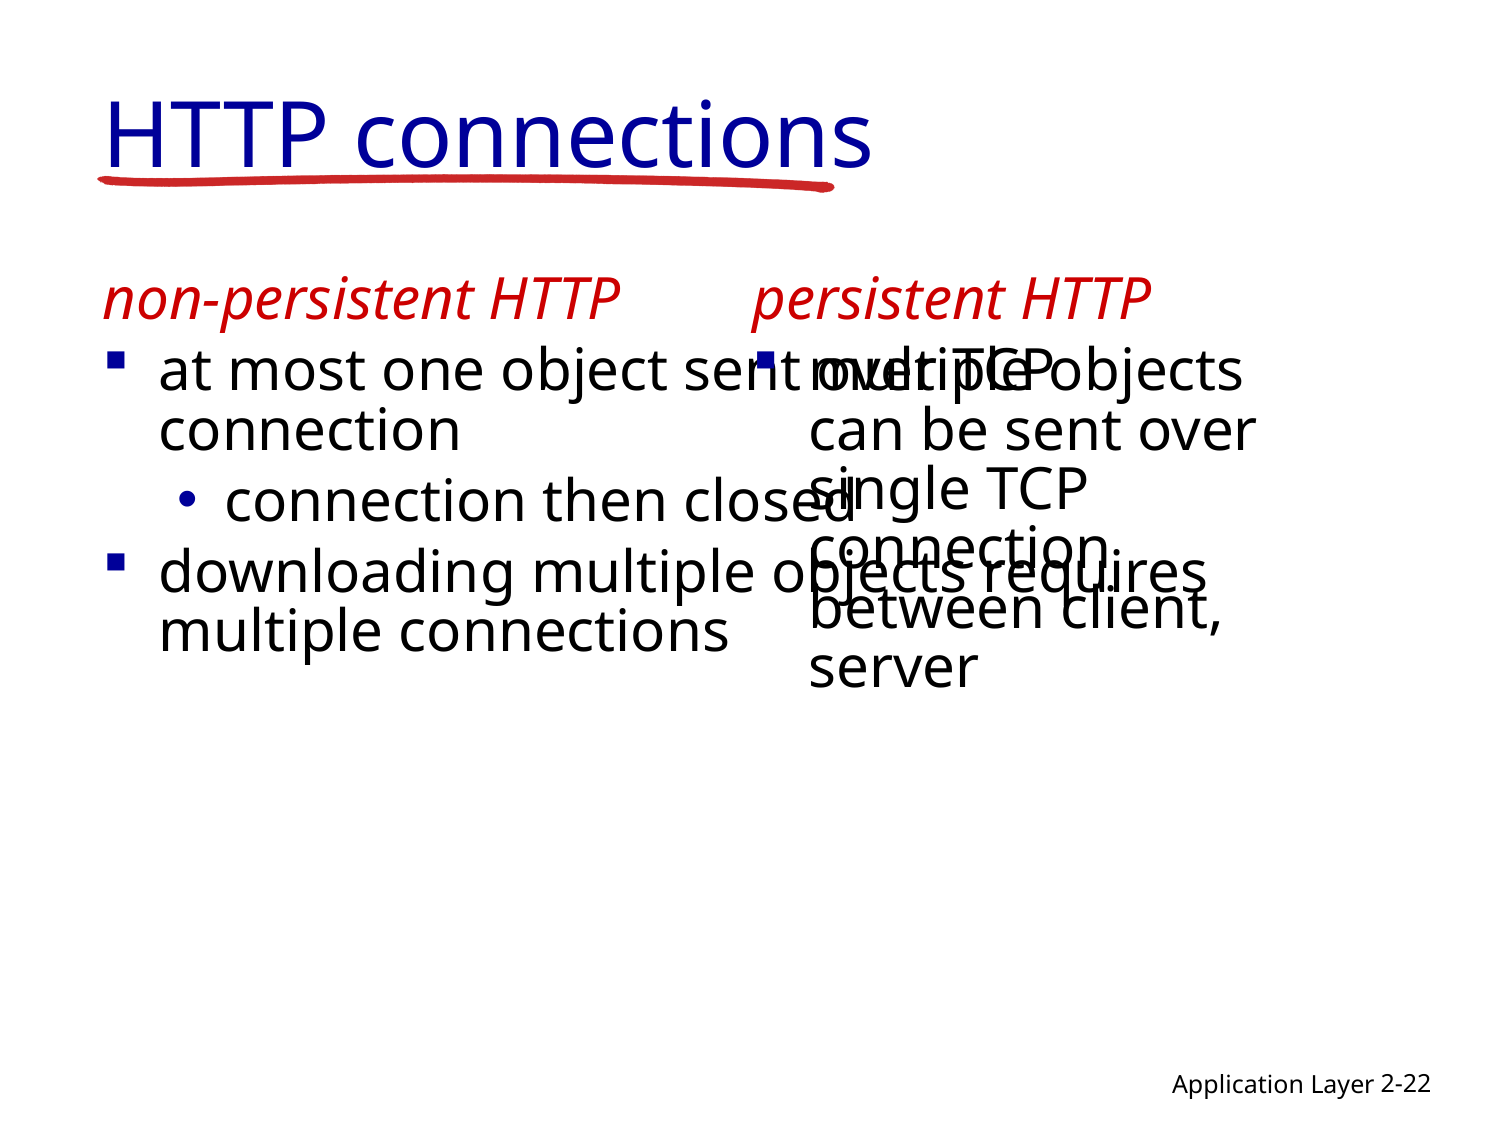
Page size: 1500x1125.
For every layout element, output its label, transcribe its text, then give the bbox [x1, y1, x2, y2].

title HTTP connections [87, 37, 1363, 225]
list non-persistent HTTP at most one object sent over TCP connection connection then closed downloading multiple objects requires multiple connections [87, 264, 737, 1027]
footer Application Layer [914, 1060, 1391, 1109]
picture [93, 168, 845, 198]
slide_number 2-22 [1365, 1059, 1477, 1106]
list persistent HTTP multiple objects can be sent over single TCP connection between client, server [737, 264, 1363, 1027]
